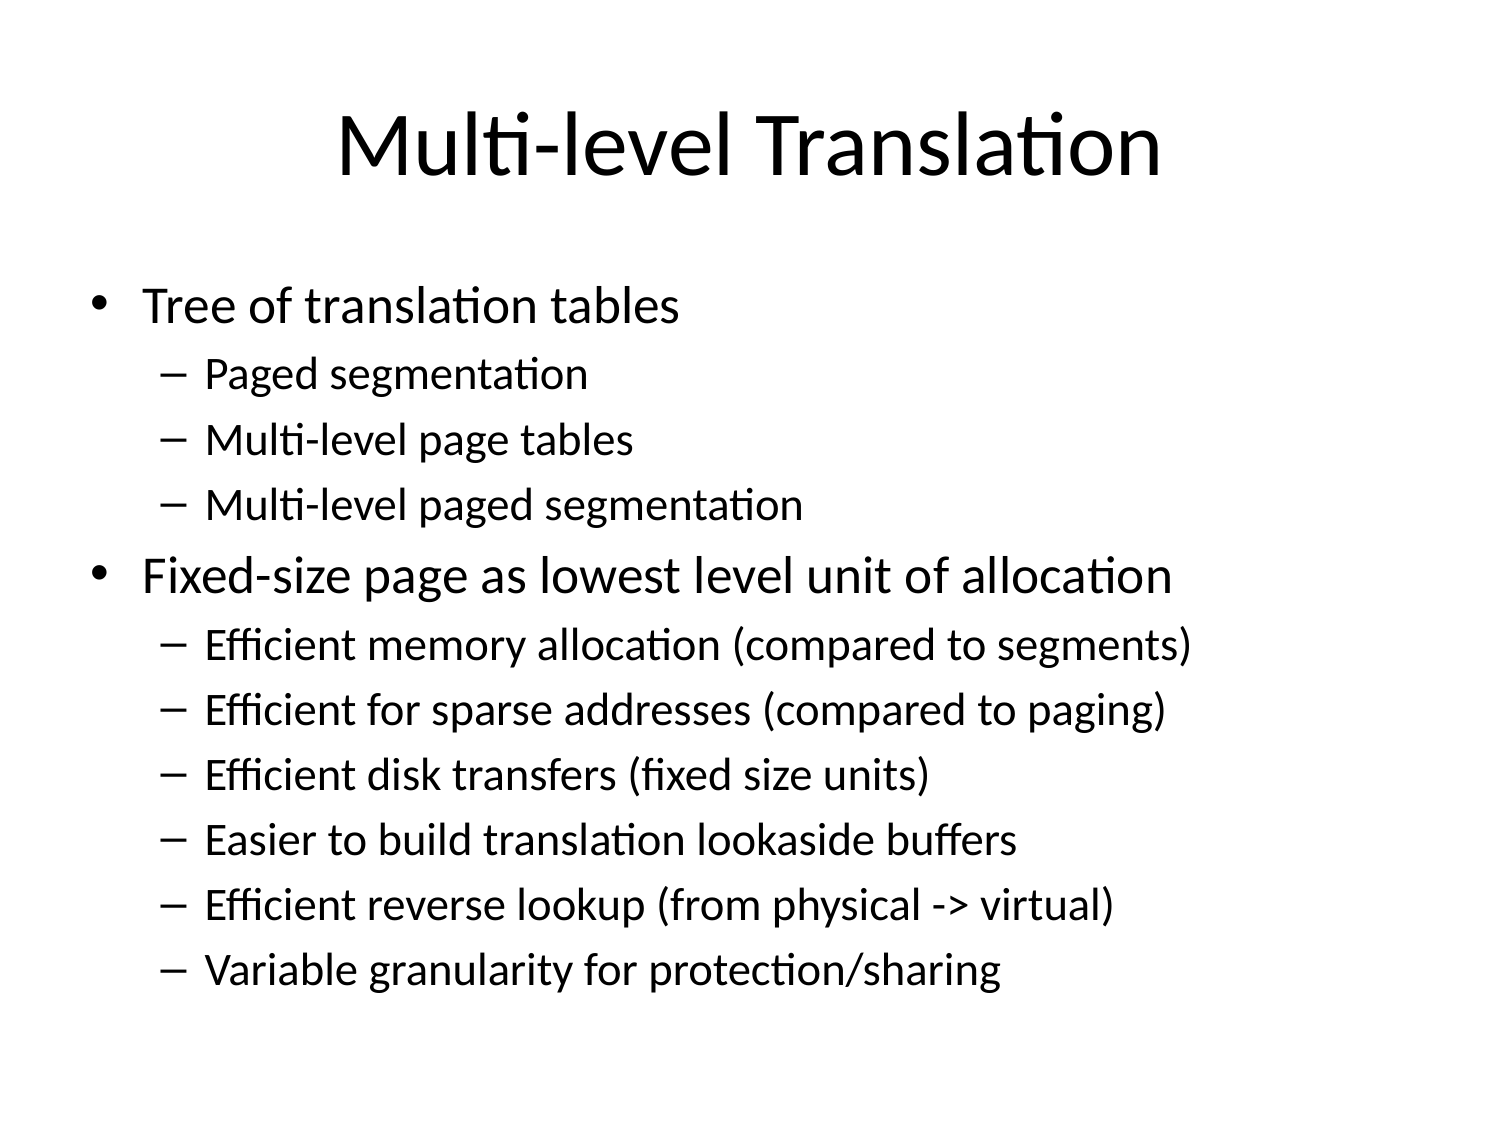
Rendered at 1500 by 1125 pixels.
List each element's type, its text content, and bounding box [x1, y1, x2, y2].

list Tree of translation tables Paged segmentation Multi-level page tables Multi-level paged segmentation Fixed-size page as lowest level unit of allocation Efficient memory allocation (compared to segments) Efficient for sparse addresses (compared to paging) Efficient disk transfers (fixed size units) Easier to build translation lookaside buffers Efficient reverse lookup (from physical -> virtual) Variable granularity for protection/sharing [75, 262, 1459, 1005]
title Multi-level Translation [75, 45, 1425, 233]
